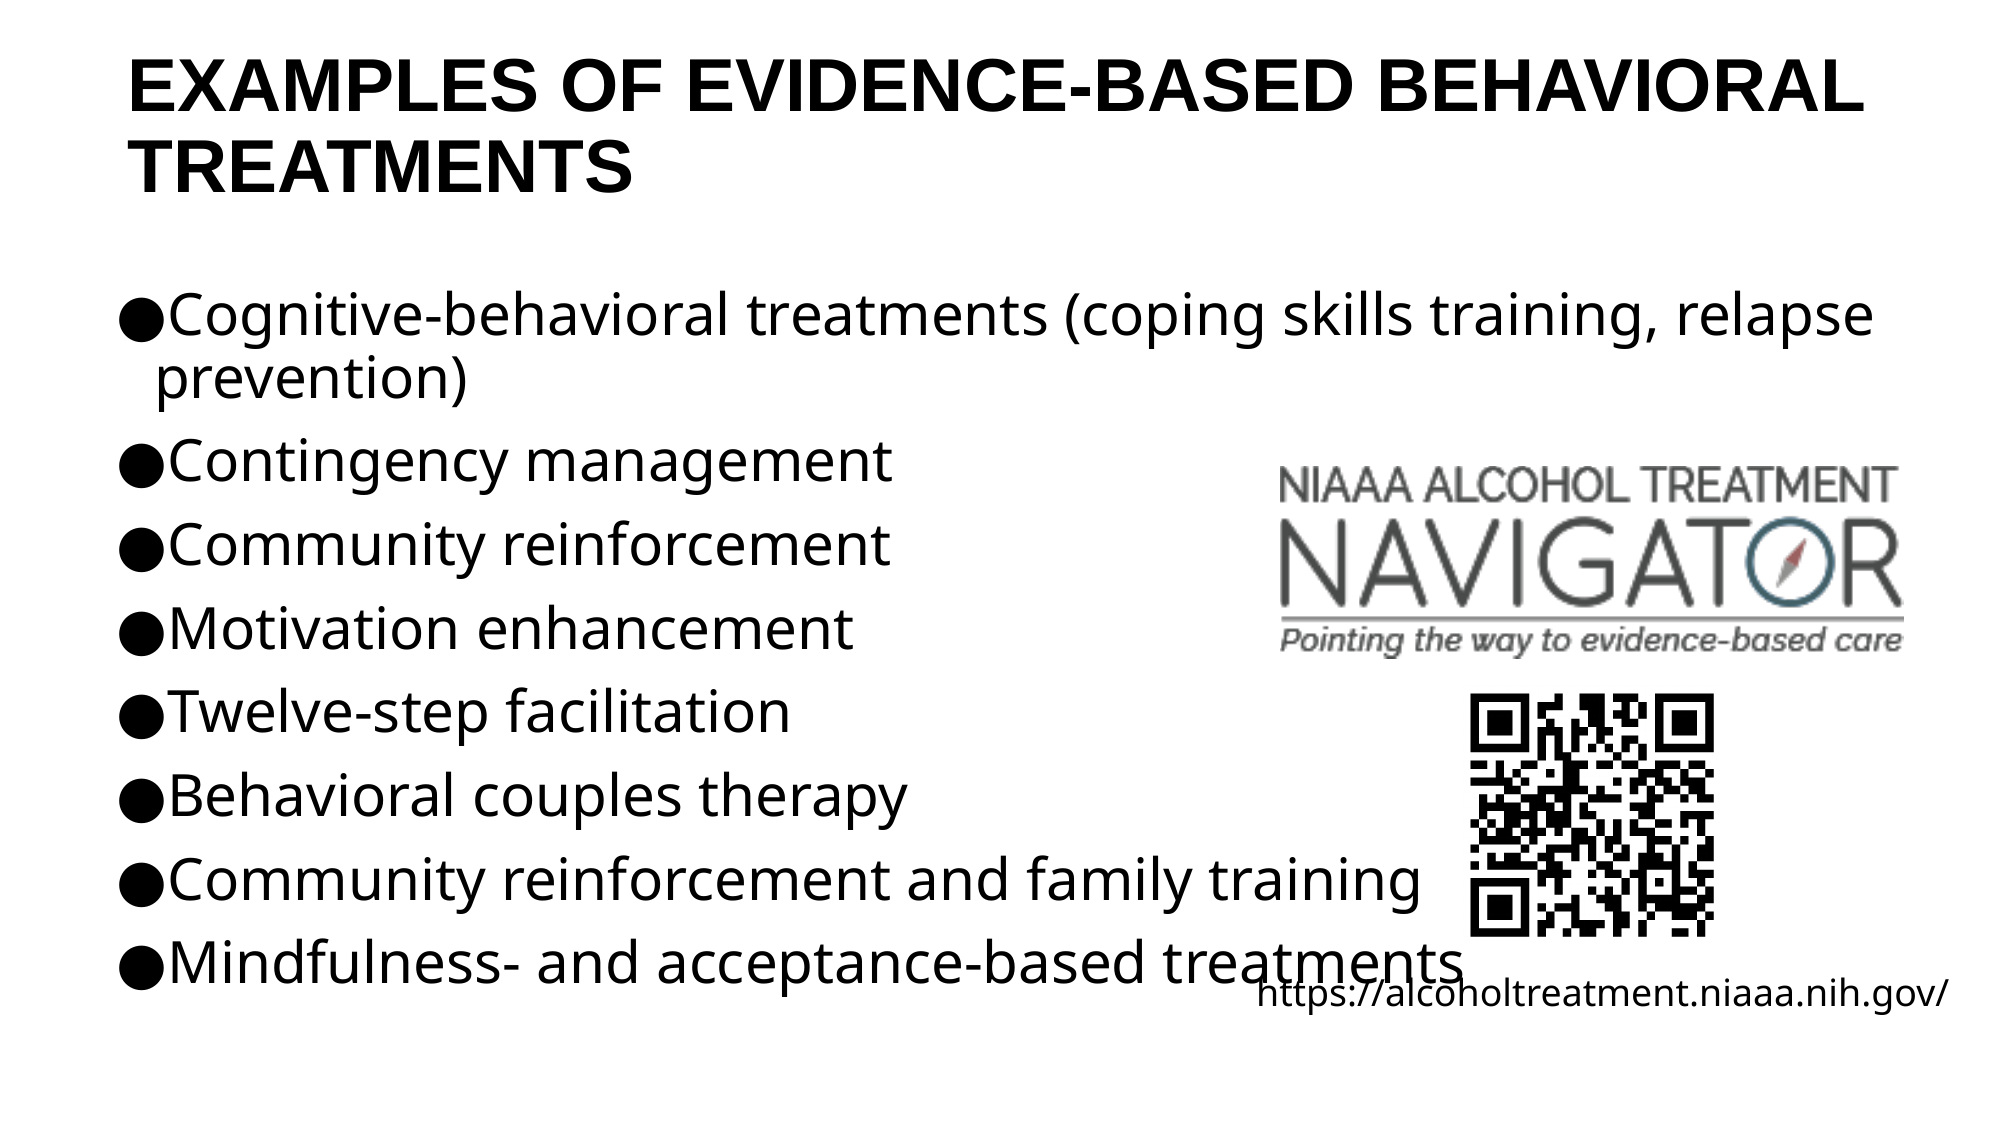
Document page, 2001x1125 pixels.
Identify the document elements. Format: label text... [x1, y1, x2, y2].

picture [1280, 466, 1904, 659]
text_box https://alcoholtreatment.niaaa.nih.gov/ [1240, 961, 2000, 1022]
picture [1462, 685, 1722, 945]
title EXAMPLES OF EVIDENCE-BASED BEHAVIORAL TREATMENTS [127, 47, 1903, 285]
list Cognitive-behavioral treatments (coping skills training, relapse prevention) Contingency management Community reinforcement Motivation enhancement Twelve-step facilitation Behavioral couples therapy Community reinforcement and family training Mindfulness- and acceptance-based treatments [116, 285, 1944, 1047]
